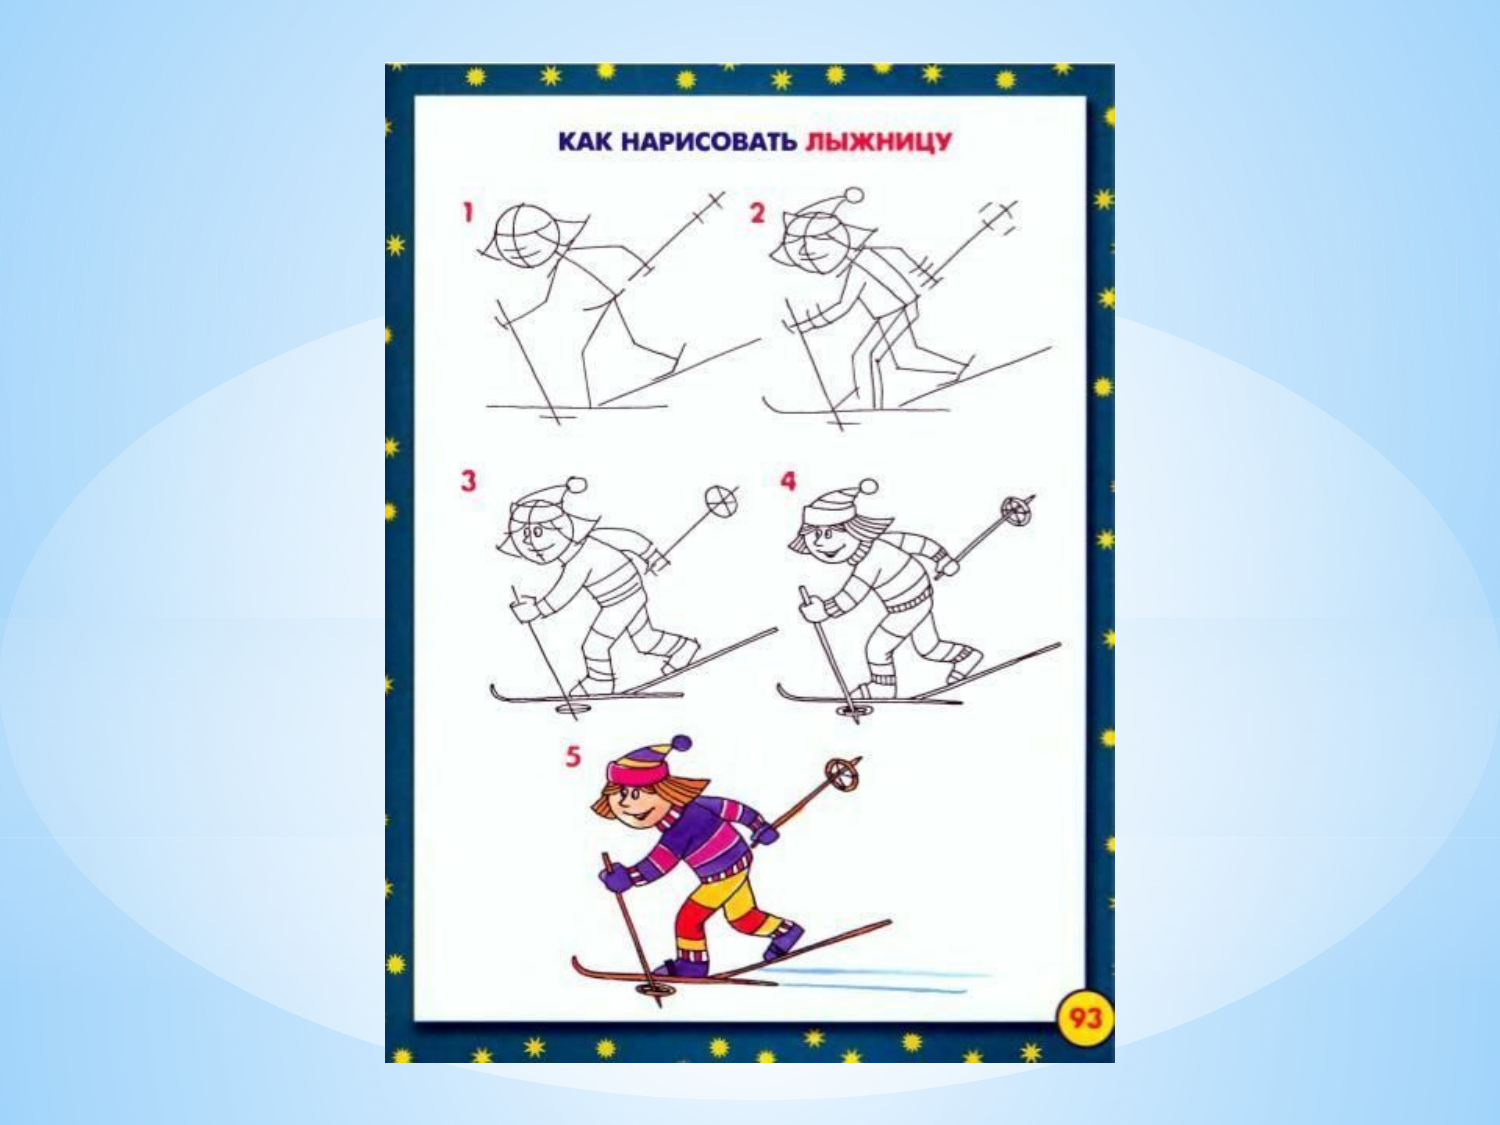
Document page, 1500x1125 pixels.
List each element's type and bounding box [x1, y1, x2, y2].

picture [384, 62, 1115, 1063]
